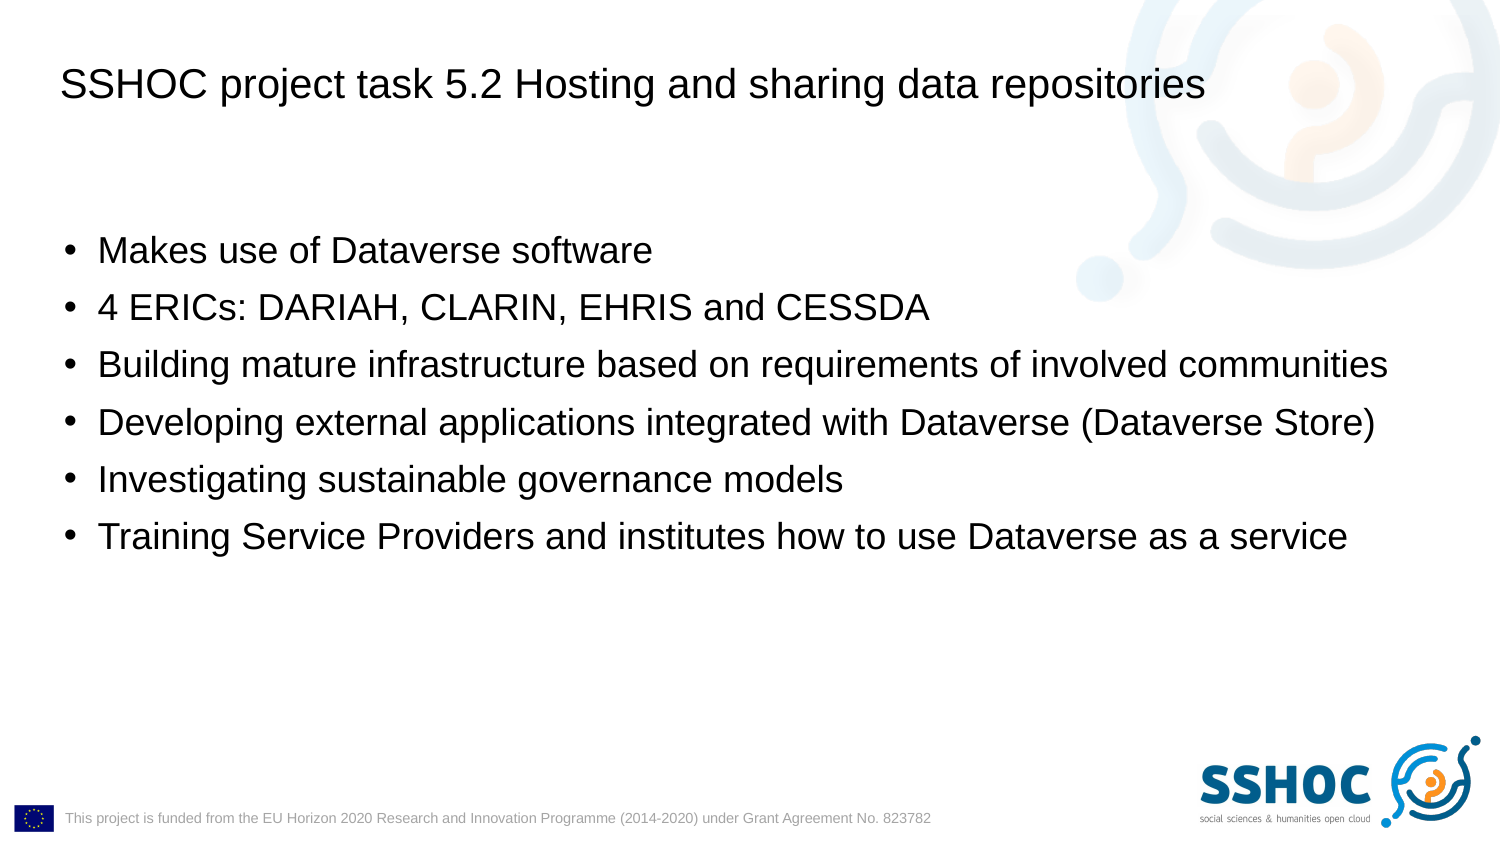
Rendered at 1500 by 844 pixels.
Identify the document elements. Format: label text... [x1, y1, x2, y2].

list Makes use of Dataverse software 4 ERICs: DARIAH, CLARIN, EHRIS and CESSDA Building mature infrastructure based on requirements of involved communities Developing external applications integrated with Dataverse (Dataverse Store) Investigating sustainable governance models Training Service Providers and institutes how to use Dataverse as a service [48, 225, 1421, 762]
title SSHOC project task 5.2 Hosting and sharing data repositories [48, 57, 1397, 148]
picture [1197, 724, 1500, 839]
picture [14, 805, 54, 832]
picture [1399, 762, 1411, 778]
